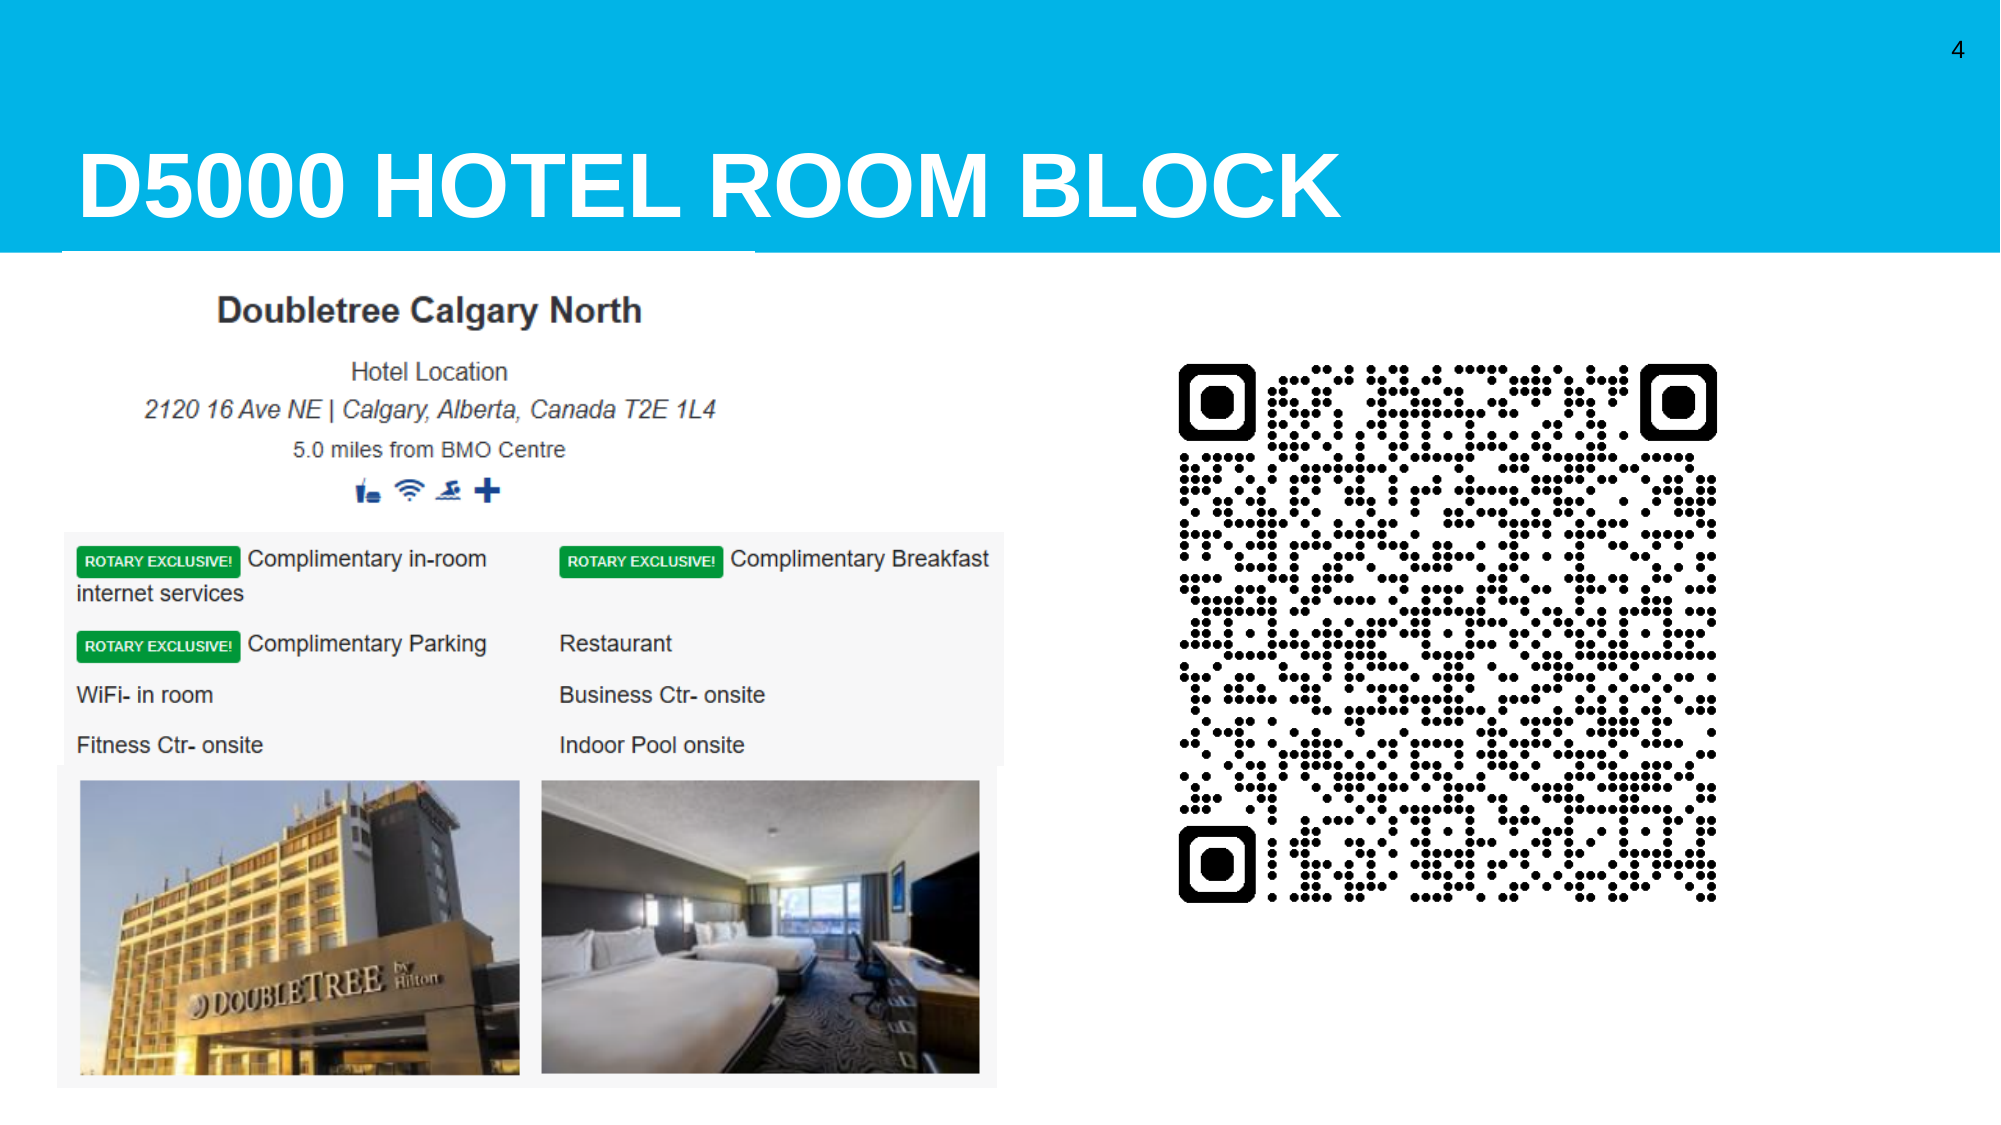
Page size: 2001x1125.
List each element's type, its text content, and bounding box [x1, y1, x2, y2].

slide_number 4 [1911, 18, 1981, 79]
picture [1135, 320, 1761, 947]
picture [57, 532, 1004, 1088]
title D5000 Hotel room block [62, 0, 1950, 253]
picture [62, 252, 755, 514]
